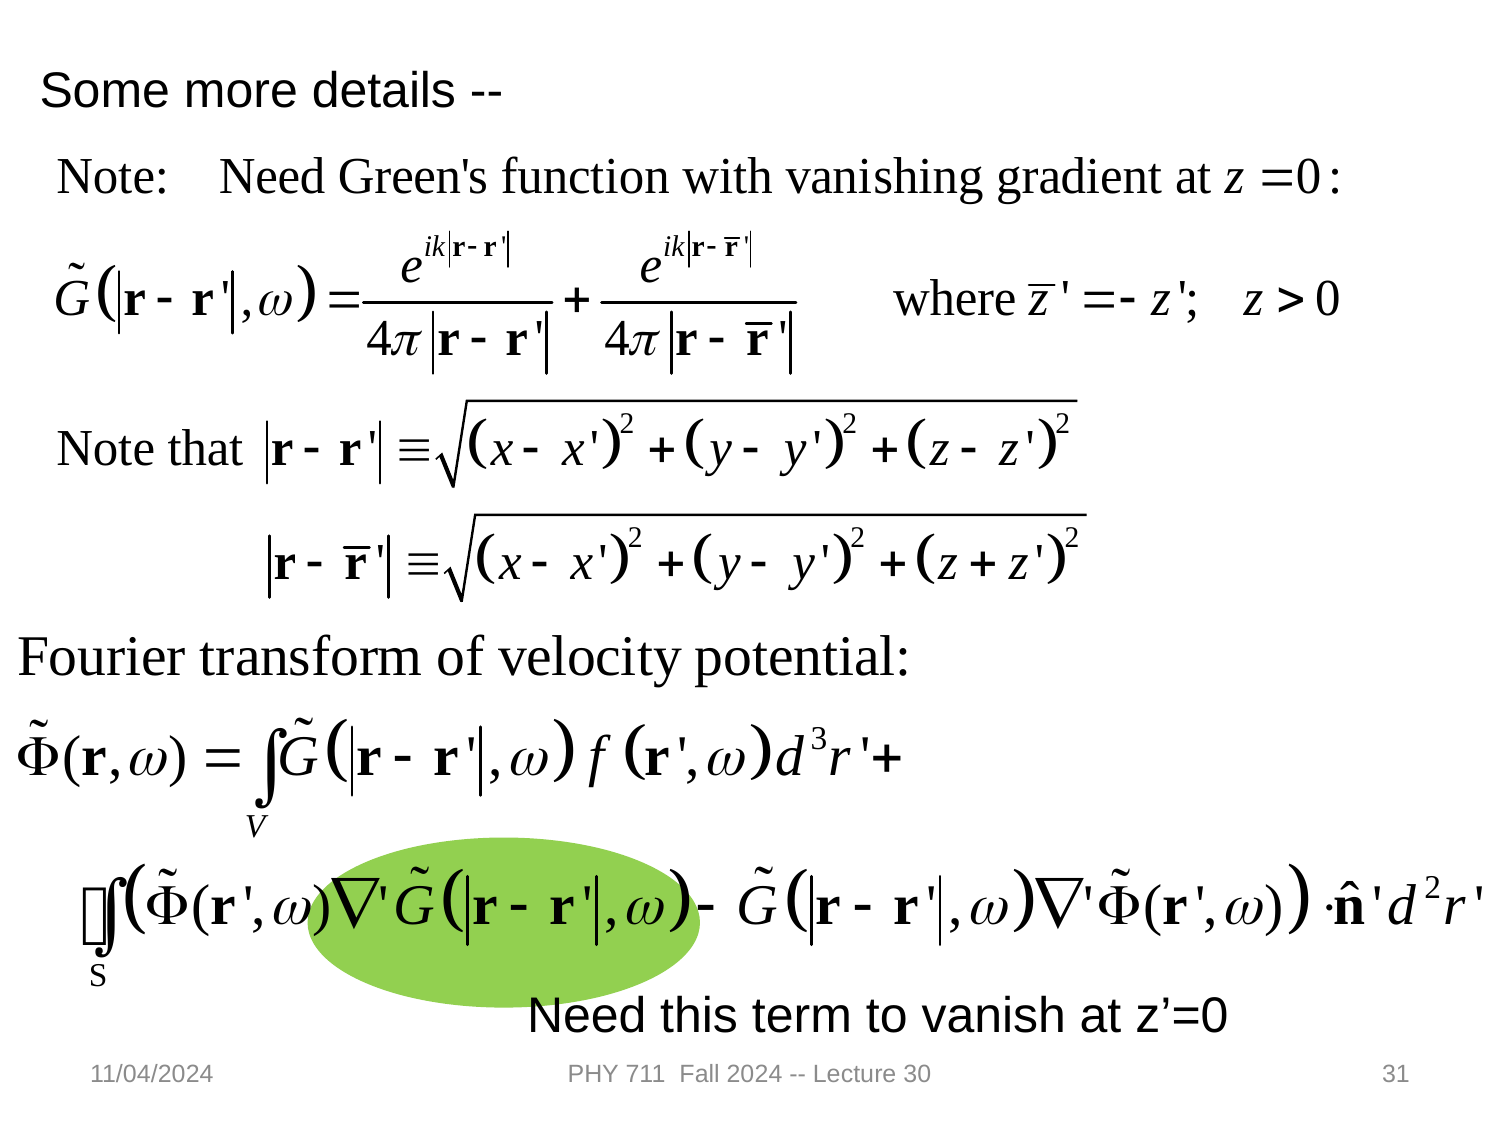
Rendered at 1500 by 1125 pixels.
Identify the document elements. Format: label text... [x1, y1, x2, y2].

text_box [11, 628, 1489, 997]
footer PHY 711 Fall 2024 -- Lecture 30 [512, 1050, 988, 1103]
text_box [49, 149, 1346, 609]
text_box [439, 1005, 512, 1010]
text_box Some more details -- [24, 49, 1288, 125]
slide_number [75, 1042, 425, 1103]
slide_number 31 [1074, 1042, 1425, 1103]
text_box Need this term to vanish at z’=0 [512, 1005, 1325, 1050]
